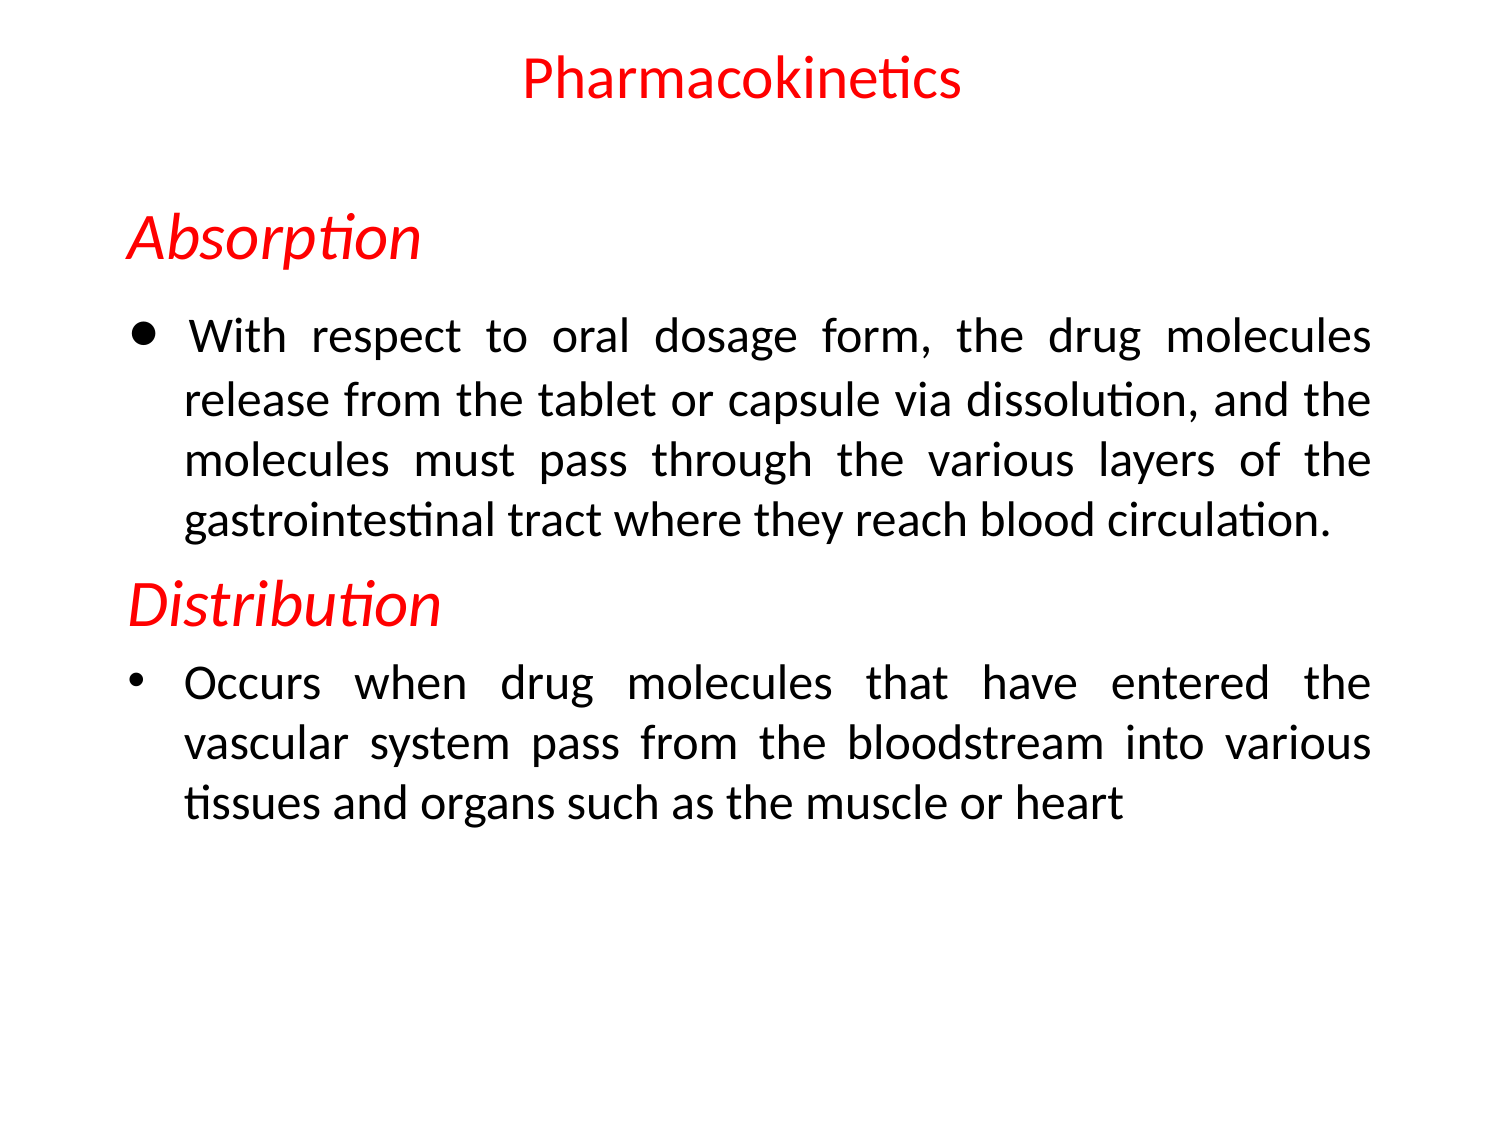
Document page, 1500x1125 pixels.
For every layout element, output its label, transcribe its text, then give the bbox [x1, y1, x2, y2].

list Absorption • With respect to oral dosage form, the drug molecules release from the tablet or capsule via dissolution, and the molecules must pass through the various layers of the gastrointestinal tract where they reach blood circulation. Distribution Occurs when drug molecules that have entered the vascular system pass from the bloodstream into various tissues and organs such as the muscle or heart [112, 185, 1388, 1000]
title Pharmacokinetics [112, 29, 1388, 185]
